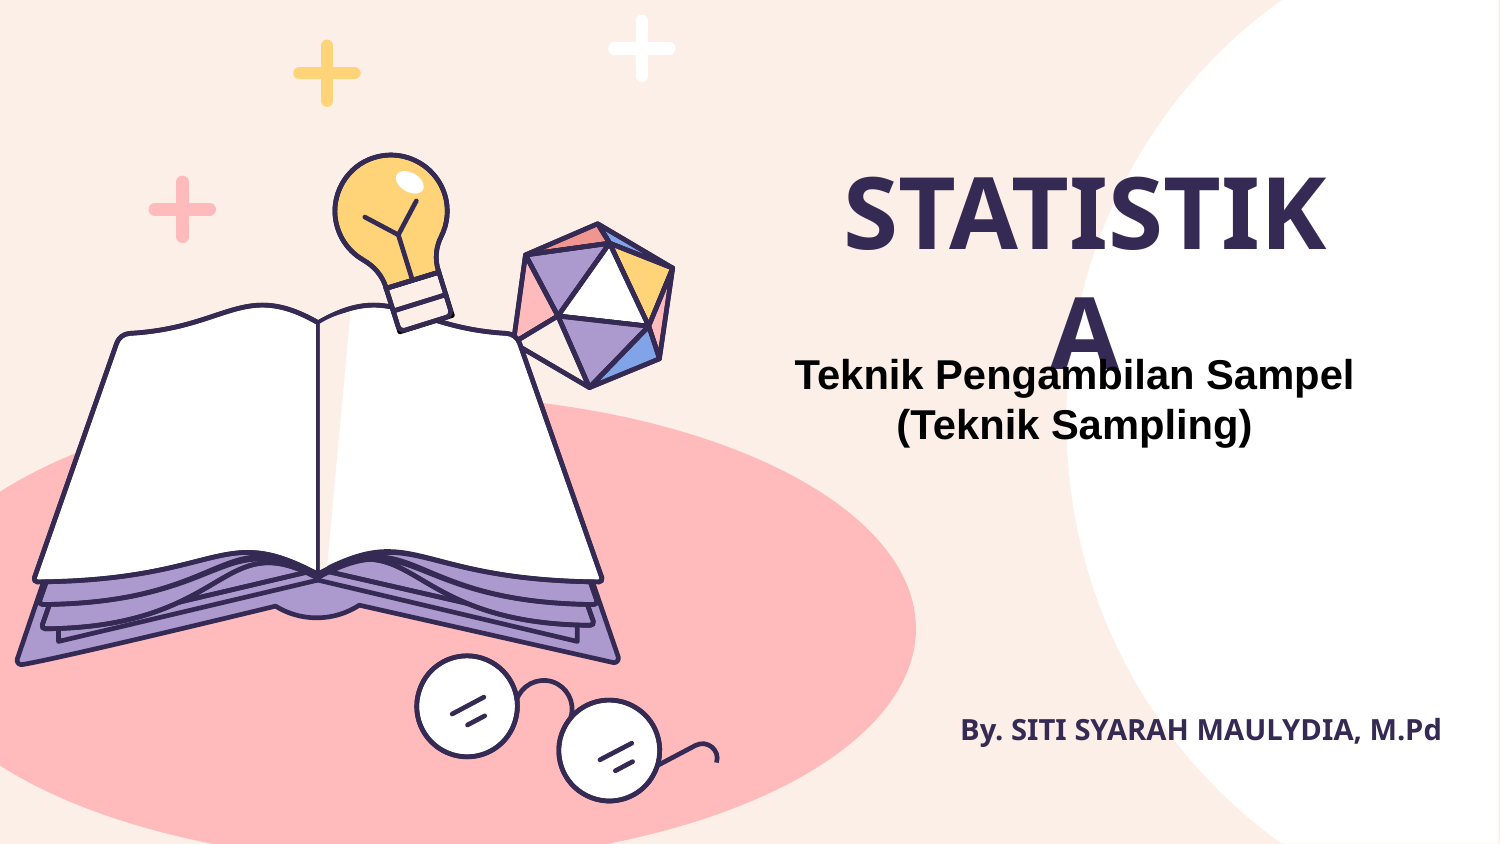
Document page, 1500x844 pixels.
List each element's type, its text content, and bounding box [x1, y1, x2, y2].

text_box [330, 146, 453, 333]
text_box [513, 223, 673, 388]
text_box STATISTIKA [823, 179, 1347, 340]
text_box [16, 279, 620, 665]
text_box By. SITI SYARAH MAULYDIA, M.Pd [934, 706, 1445, 769]
text_box Teknik Pengambilan Sampel (Teknik Sampling) [766, 340, 1383, 456]
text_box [410, 649, 721, 809]
